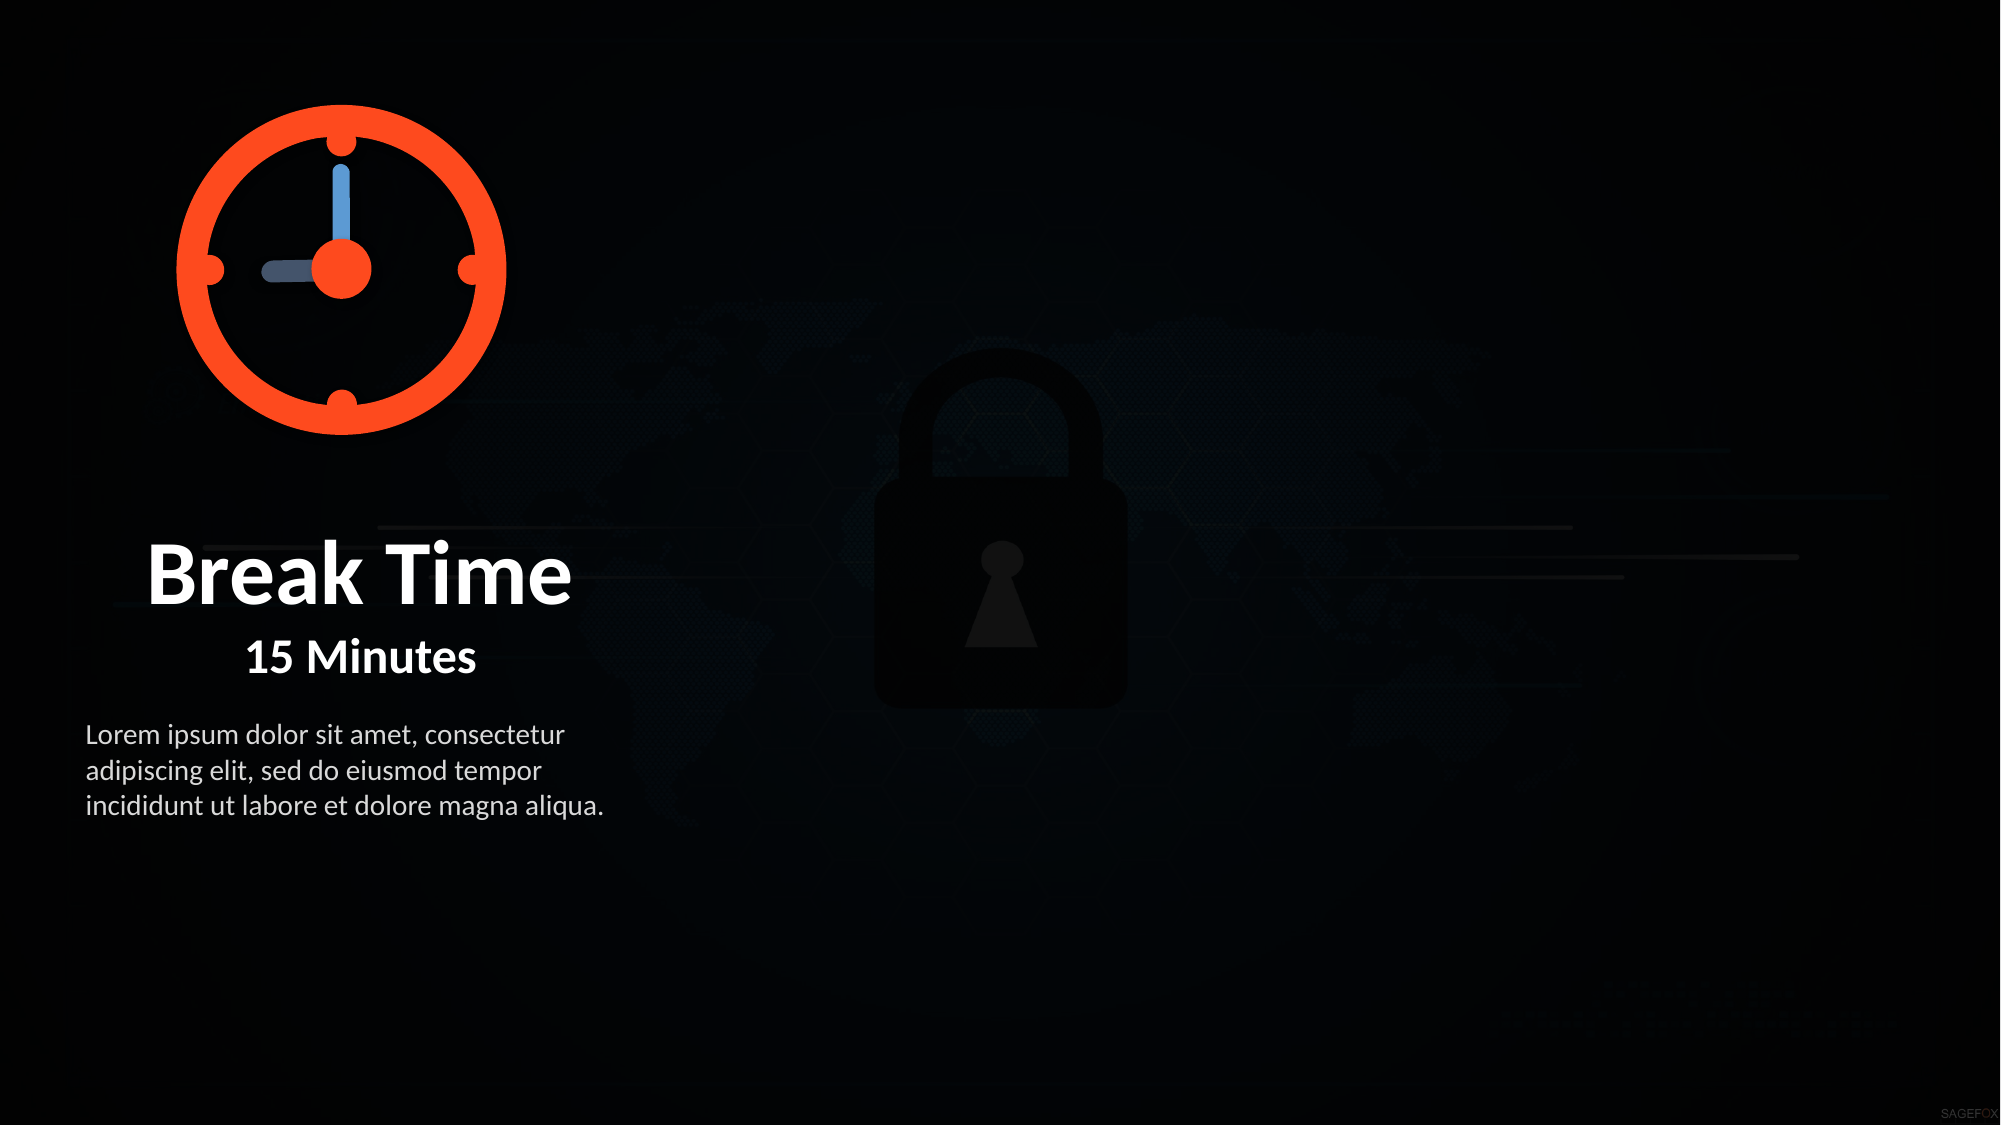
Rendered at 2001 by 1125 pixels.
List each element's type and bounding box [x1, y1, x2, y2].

text_box [291, 176, 379, 237]
text_box [175, 103, 508, 436]
text_box [262, 237, 431, 291]
text_box [70, 505, 641, 830]
text_box [0, 0, 2000, 1125]
text_box [291, 291, 379, 373]
